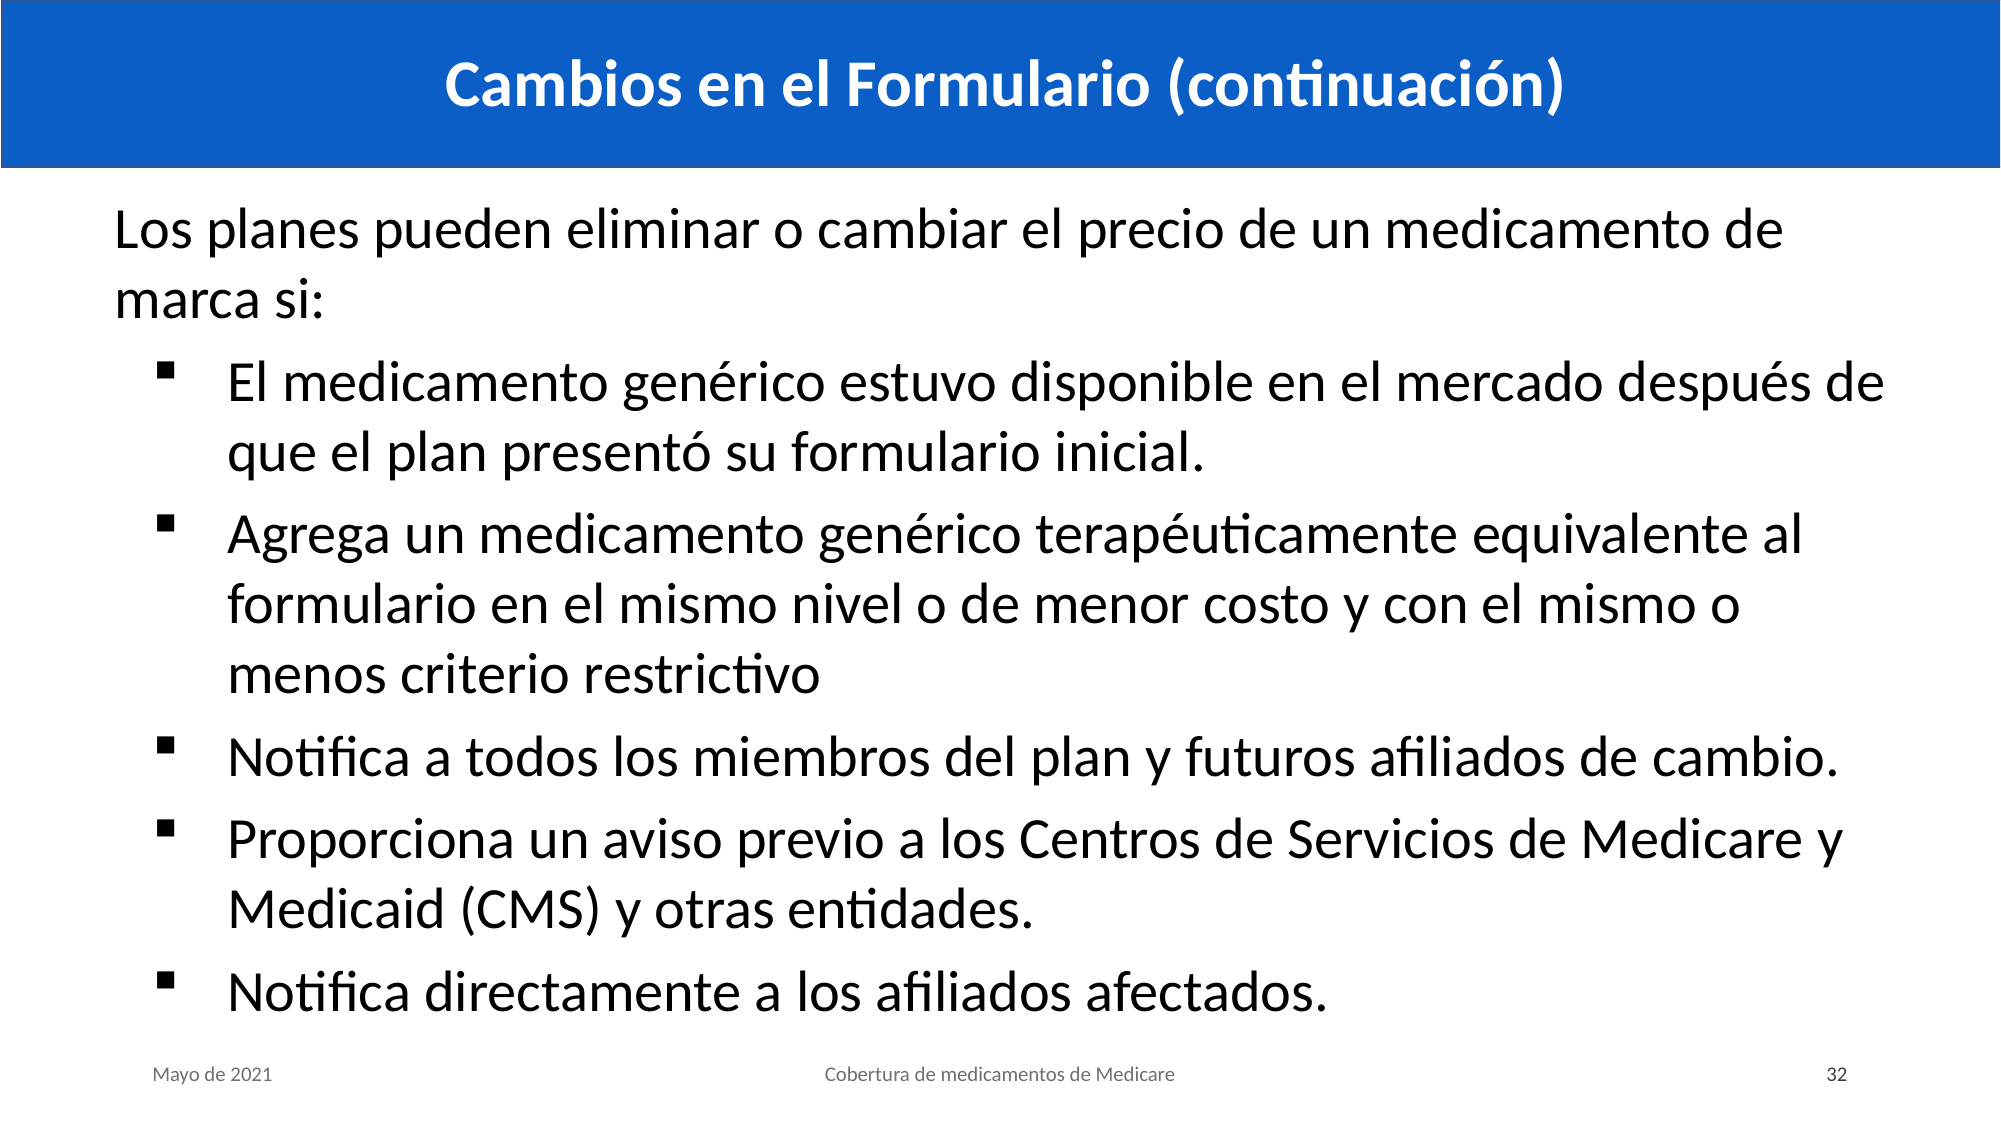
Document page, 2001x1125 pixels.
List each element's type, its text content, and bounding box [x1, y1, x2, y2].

list Los planes pueden eliminar o cambiar el precio de un medicamento de marca si: El medicamento genérico estuvo disponible en el mercado después de que el plan presentó su formulario inicial. Agrega un medicamento genérico terapéuticamente equivalente al formulario en el mismo nivel o de menor costo y con el mismo o menos criterio restrictivo Notifica a todos los miembros del plan y futuros afiliados de cambio. Proporciona un aviso previo a los Centros de Servicios de Medicare y Medicaid (CMS) y otras entidades. Notifica directamente a los afiliados afectados. [99, 183, 1914, 1007]
title Cambios en el Formulario (continuación) [56, 1, 1957, 169]
slide_number Mayo de 2021 [137, 1042, 588, 1103]
footer Cobertura de medicamentos de Medicare [662, 1042, 1338, 1103]
